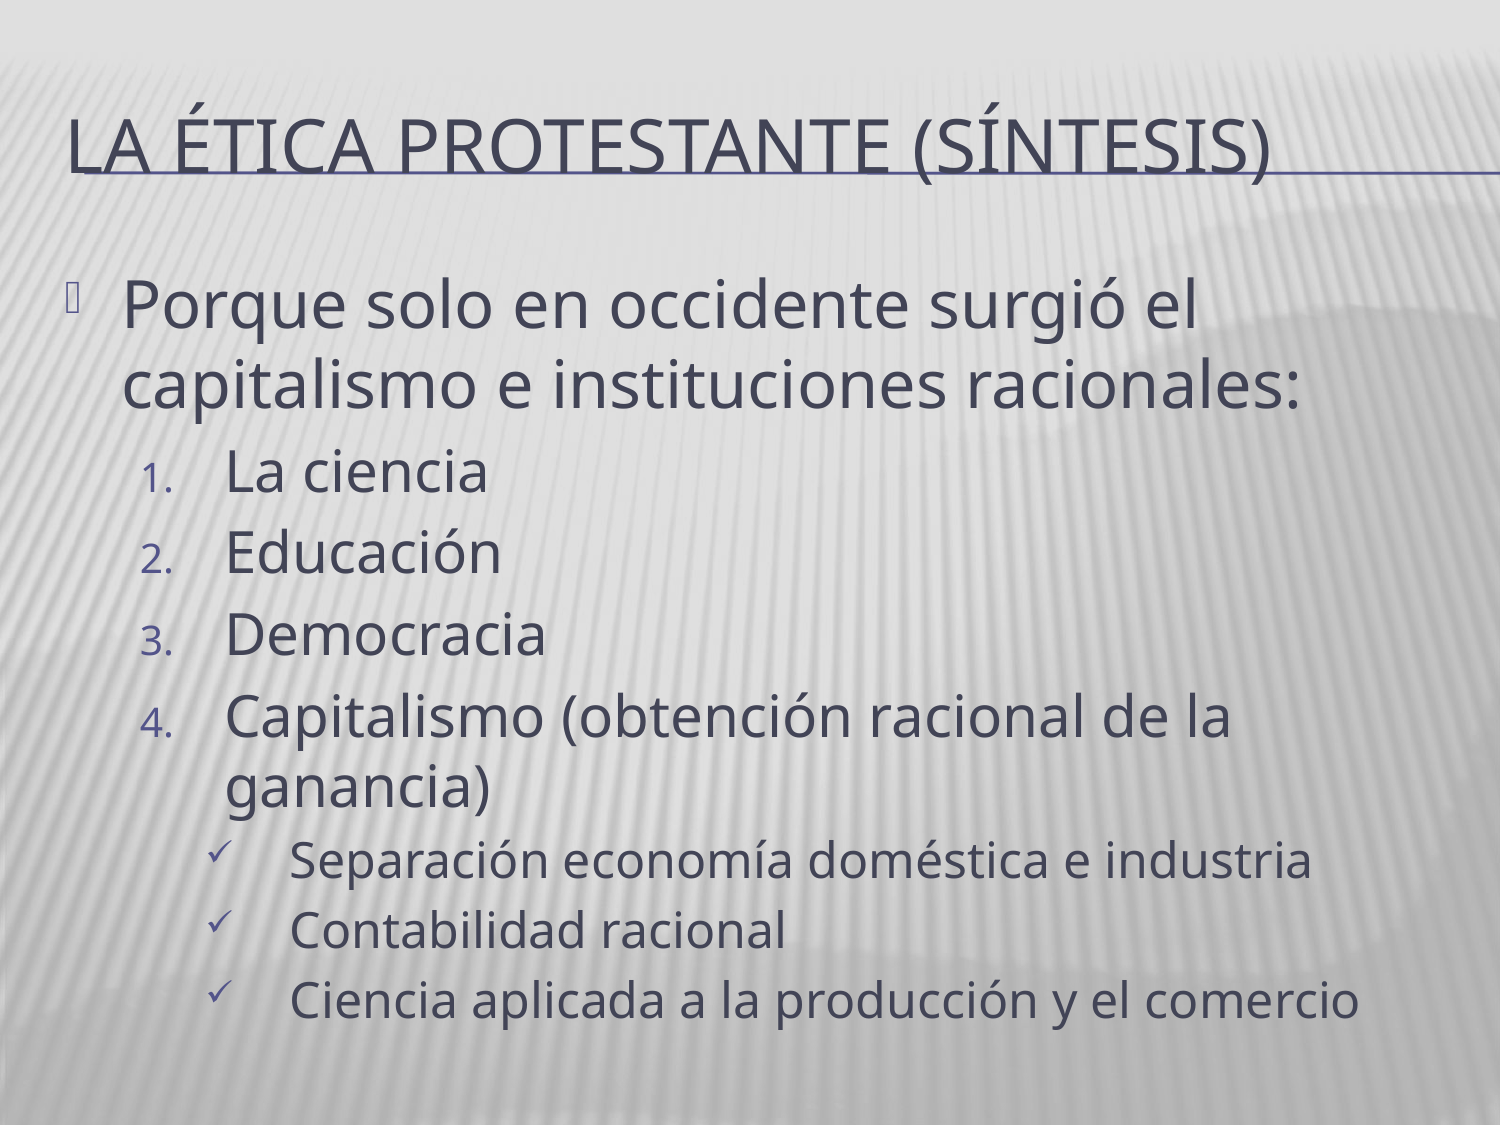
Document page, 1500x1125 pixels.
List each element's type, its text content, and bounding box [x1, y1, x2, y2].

list Porque solo en occidente surgió el capitalismo e instituciones racionales: La ciencia Educación Democracia Capitalismo (obtención racional de la ganancia) Separación economía doméstica e industria Contabilidad racional Ciencia aplicada a la producción y el comercio [50, 254, 1475, 1059]
title La ética protestante (síntesis) [50, 75, 1475, 213]
